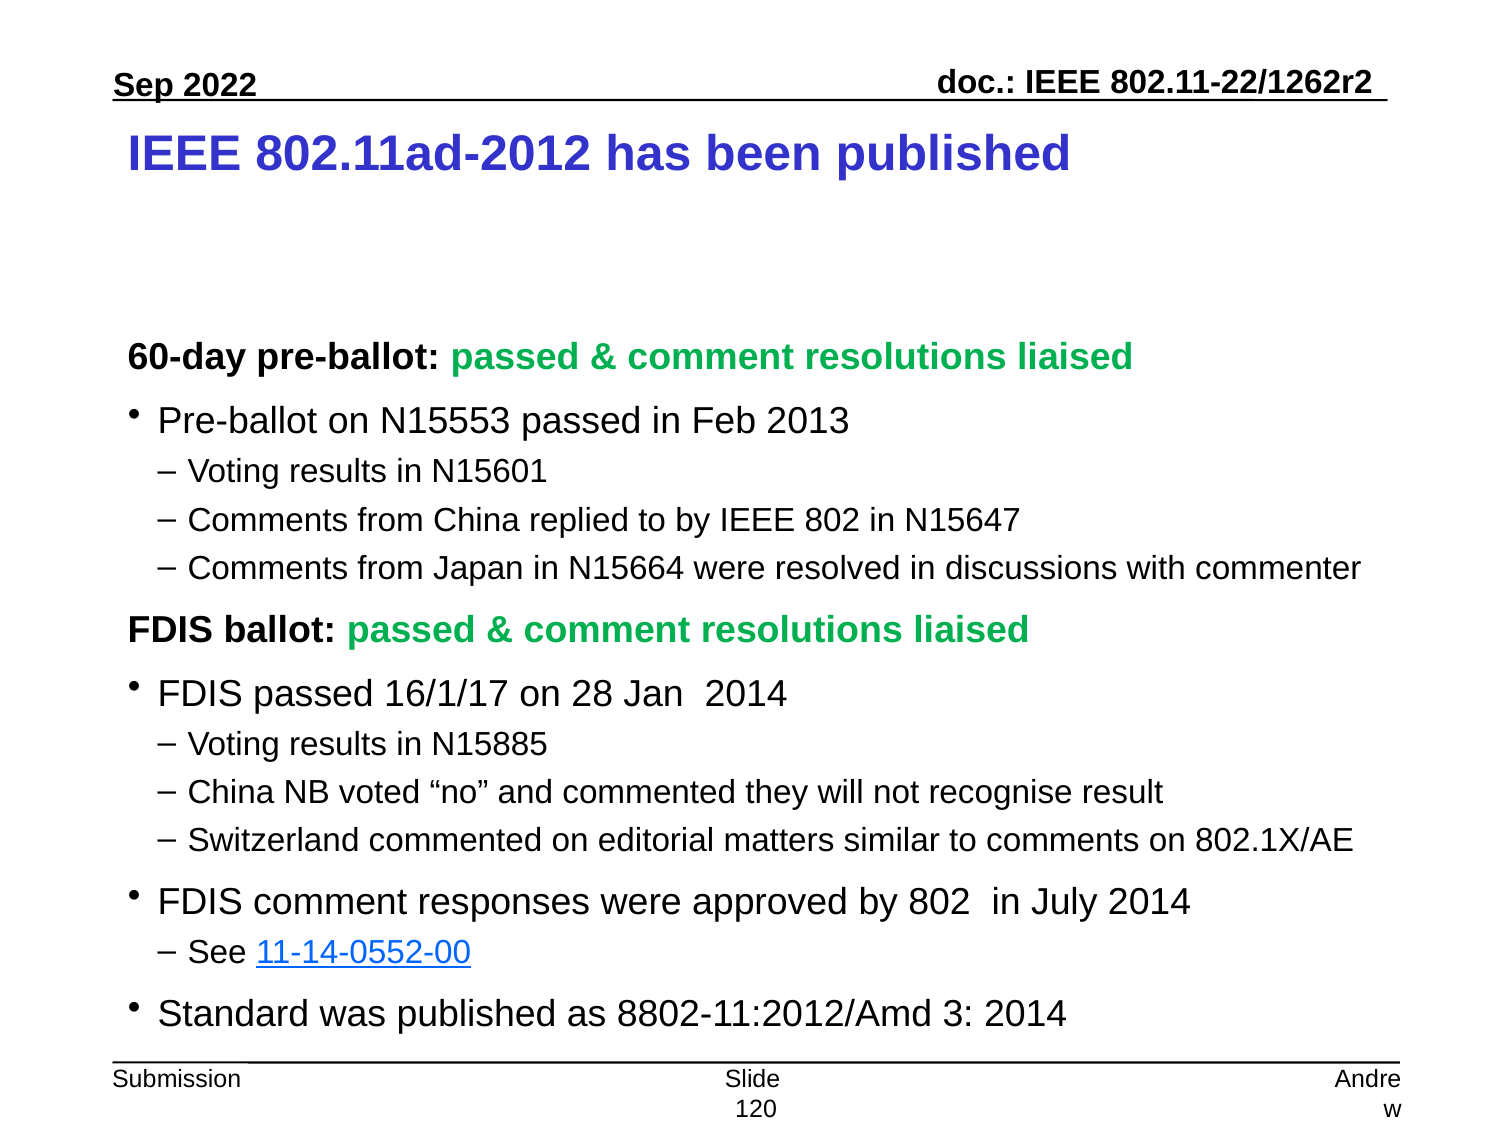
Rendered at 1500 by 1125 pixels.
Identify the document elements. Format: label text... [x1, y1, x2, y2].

footer Andrew Myles, Cisco [1320, 1061, 1402, 1093]
list 60-day pre-ballot: passed & comment resolutions liaised Pre-ballot on N15553 passed in Feb 2013 Voting results in N15601 Comments from China replied to by IEEE 802 in N15647 Comments from Japan in N15664 were resolved in discussions with commenter FDIS ballot: passed & comment resolutions liaised FDIS passed 16/1/17 on 28 Jan 2014 Voting results in N15885 China NB voted “no” and commented they will not recognise result Switzerland commented on editorial matters similar to comments on 802.1X/AE FDIS comment responses were approved by 802 in July 2014 See 11-14-0552-00 Standard was published as 8802-11:2012/Amd 3: 2014 [112, 324, 1388, 1000]
slide_number Slide 120 [709, 1061, 803, 1093]
title IEEE 802.11ad-2012 has been published [112, 112, 1500, 288]
